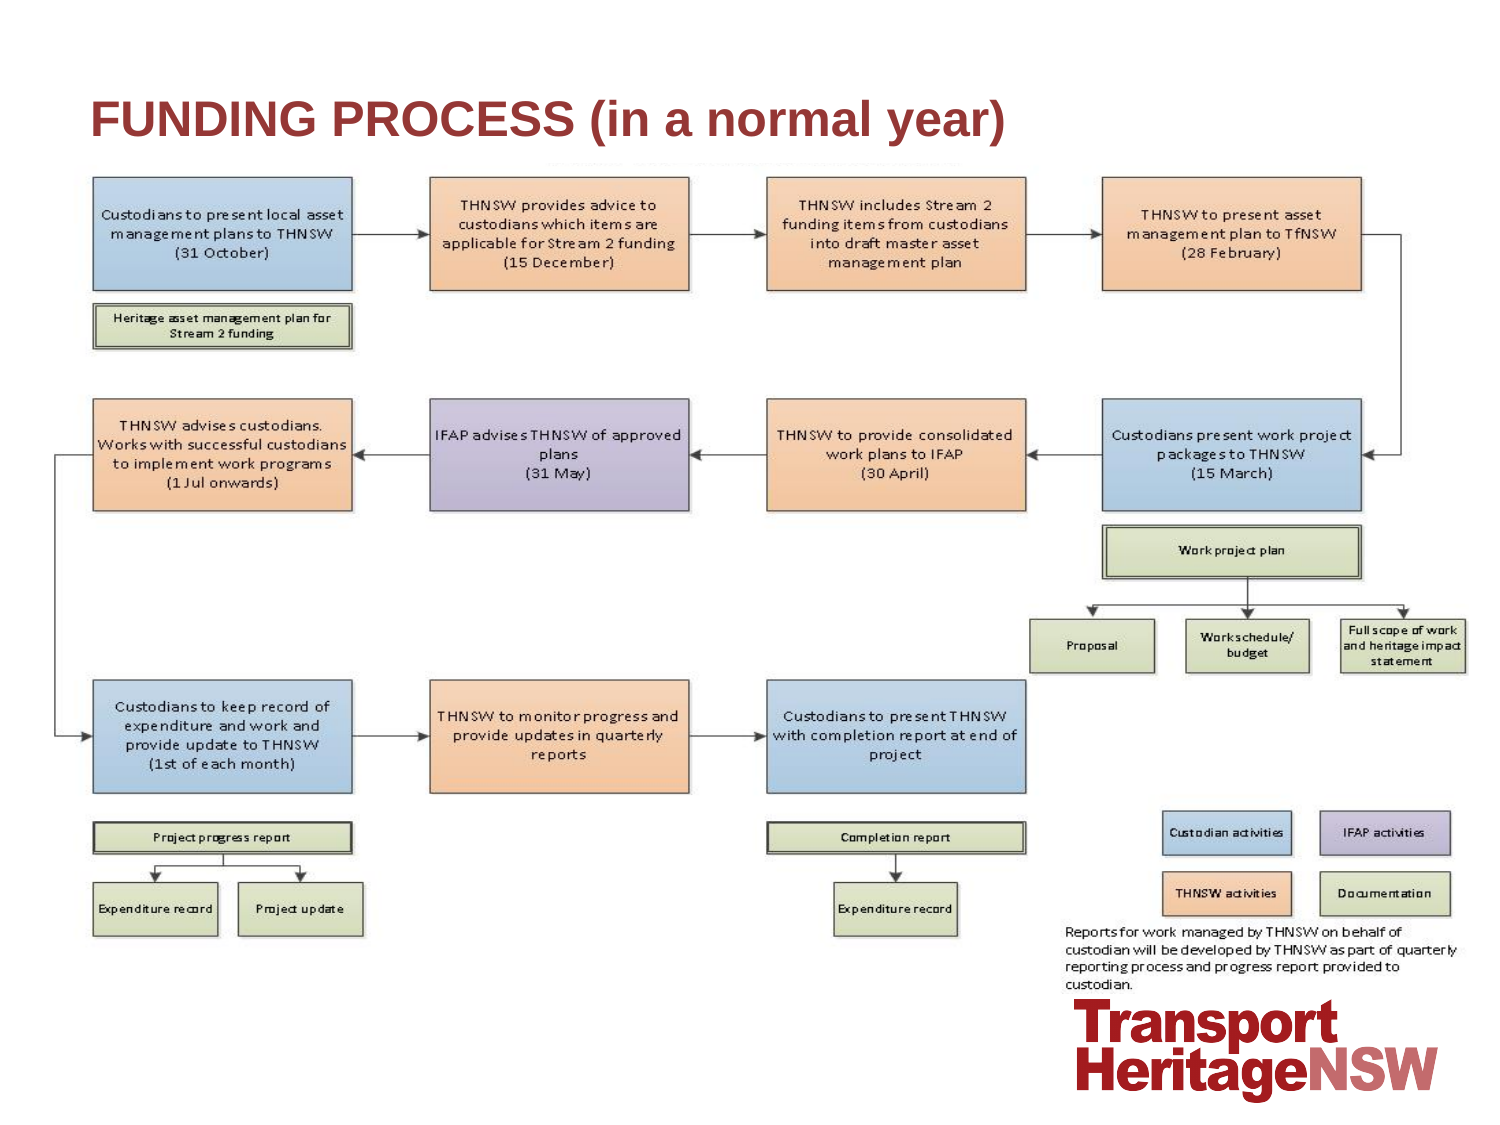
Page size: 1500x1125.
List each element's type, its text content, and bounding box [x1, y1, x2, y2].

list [52, 162, 1469, 994]
title FUNDING PROCESS (in a normal year) [75, 45, 1425, 161]
picture [1074, 999, 1438, 1103]
